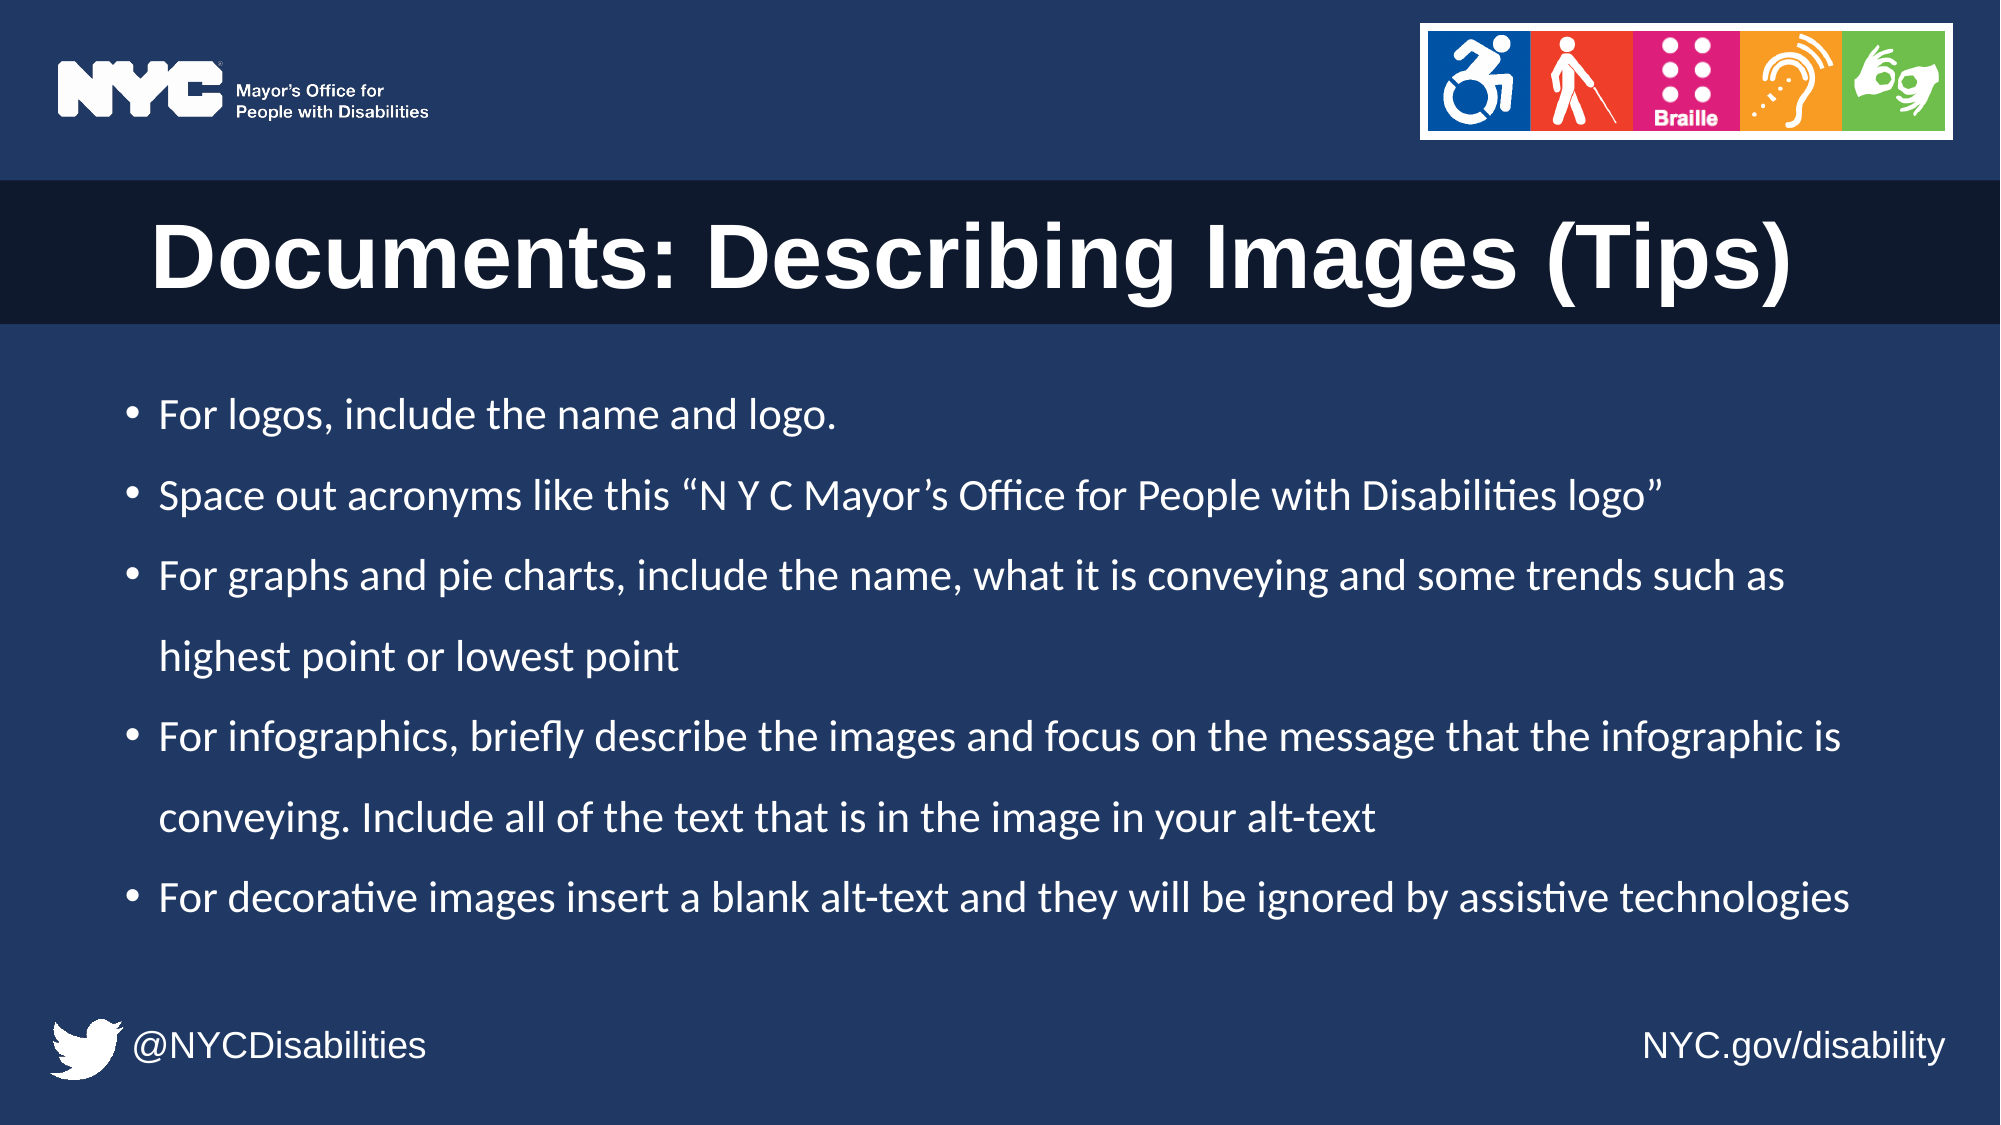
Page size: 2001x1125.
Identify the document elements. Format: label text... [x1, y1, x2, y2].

picture [58, 60, 434, 126]
text_box [0, 0, 2000, 180]
picture [50, 1019, 124, 1080]
title Documents: Describing Images (Tips) [0, 180, 2000, 325]
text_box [1424, 27, 1950, 136]
text_box [0, 325, 2000, 1125]
list For logos, include the name and logo. Space out acronyms like this “N Y C Mayor’s Office for People with Disabilities logo” For graphs and pie charts, include the name, what it is conveying and some trends such as highest point or lowest point For infographics, briefly describe the images and focus on the message that the infographic is conveying. Include all of the text that is in the image in your alt-text For decorative images insert a blank alt-text and they will be ignored by assistive technologies [109, 350, 1891, 994]
text_box NYC.gov/disability [1633, 1012, 1962, 1075]
text_box @NYCDisabilities [109, 1012, 449, 1075]
